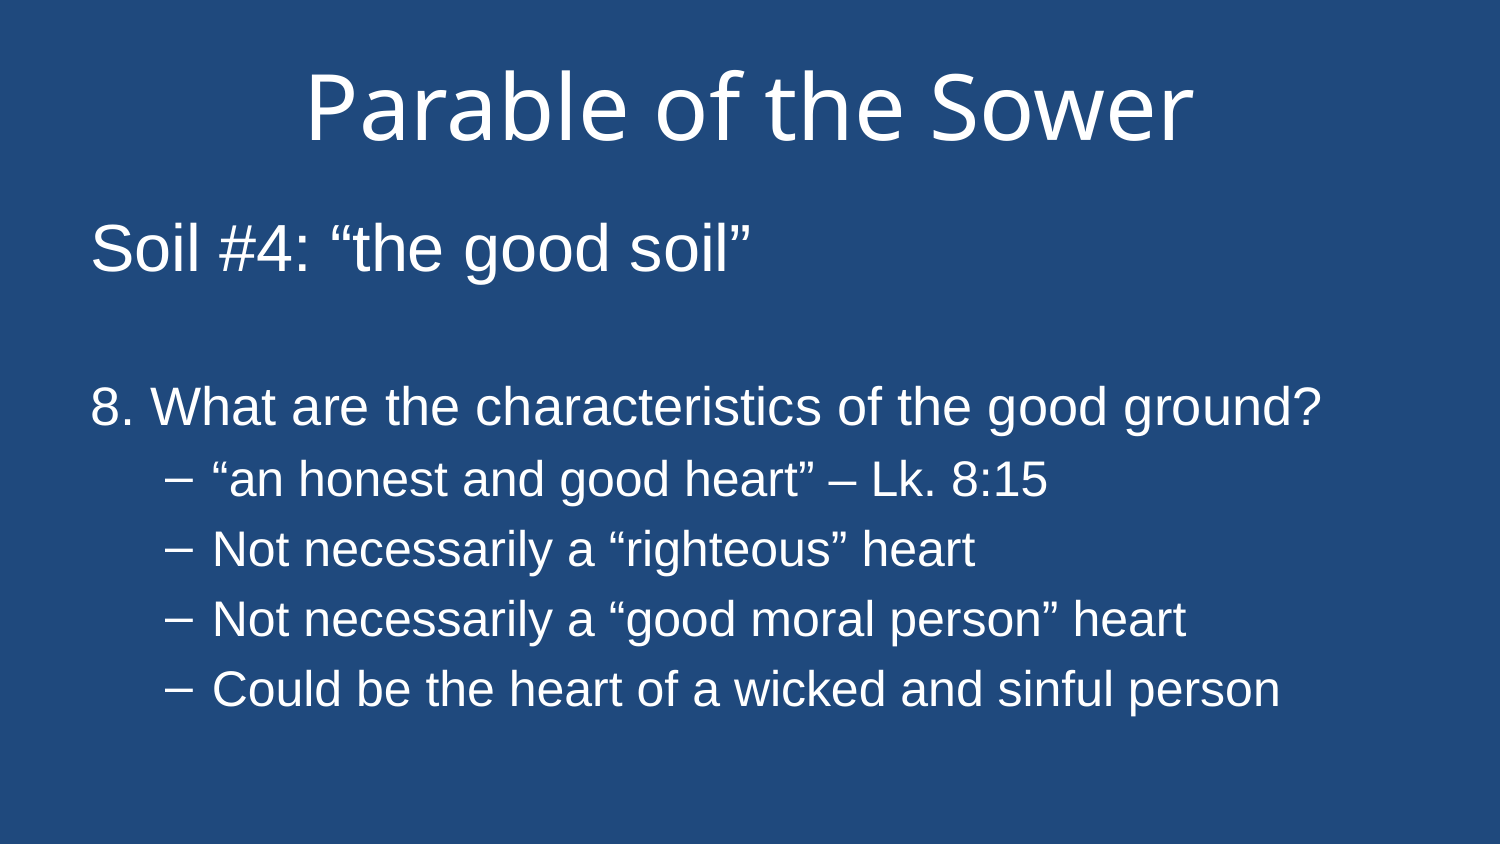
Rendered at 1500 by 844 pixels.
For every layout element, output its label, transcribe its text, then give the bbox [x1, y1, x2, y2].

title Parable of the Sower [75, 33, 1425, 175]
list Soil #4: “the good soil” 8. What are the characteristics of the good ground? “an honest and good heart” – Lk. 8:15 Not necessarily a “righteous” heart Not necessarily a “good moral person” heart Could be the heart of a wicked and sinful person [75, 196, 1425, 754]
